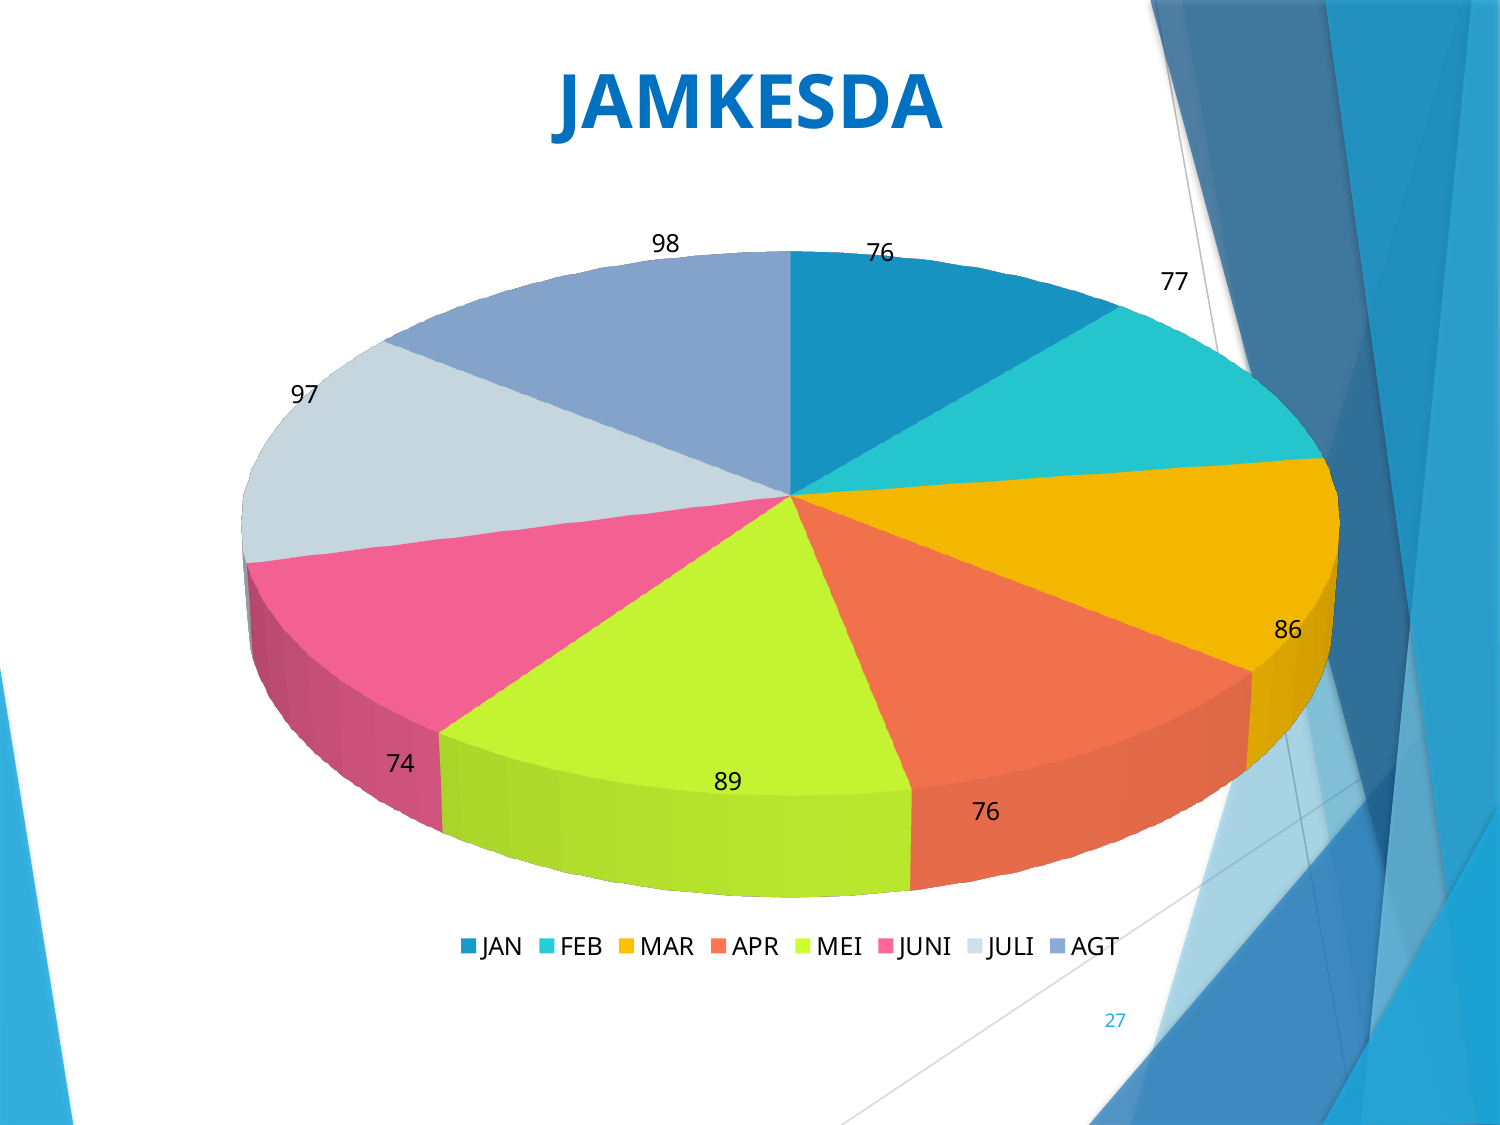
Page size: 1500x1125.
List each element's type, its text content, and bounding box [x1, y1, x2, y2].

title JAMKESDA [75, 45, 1425, 233]
chart [114, 225, 1466, 970]
slide_number 27 [1057, 991, 1142, 1051]
